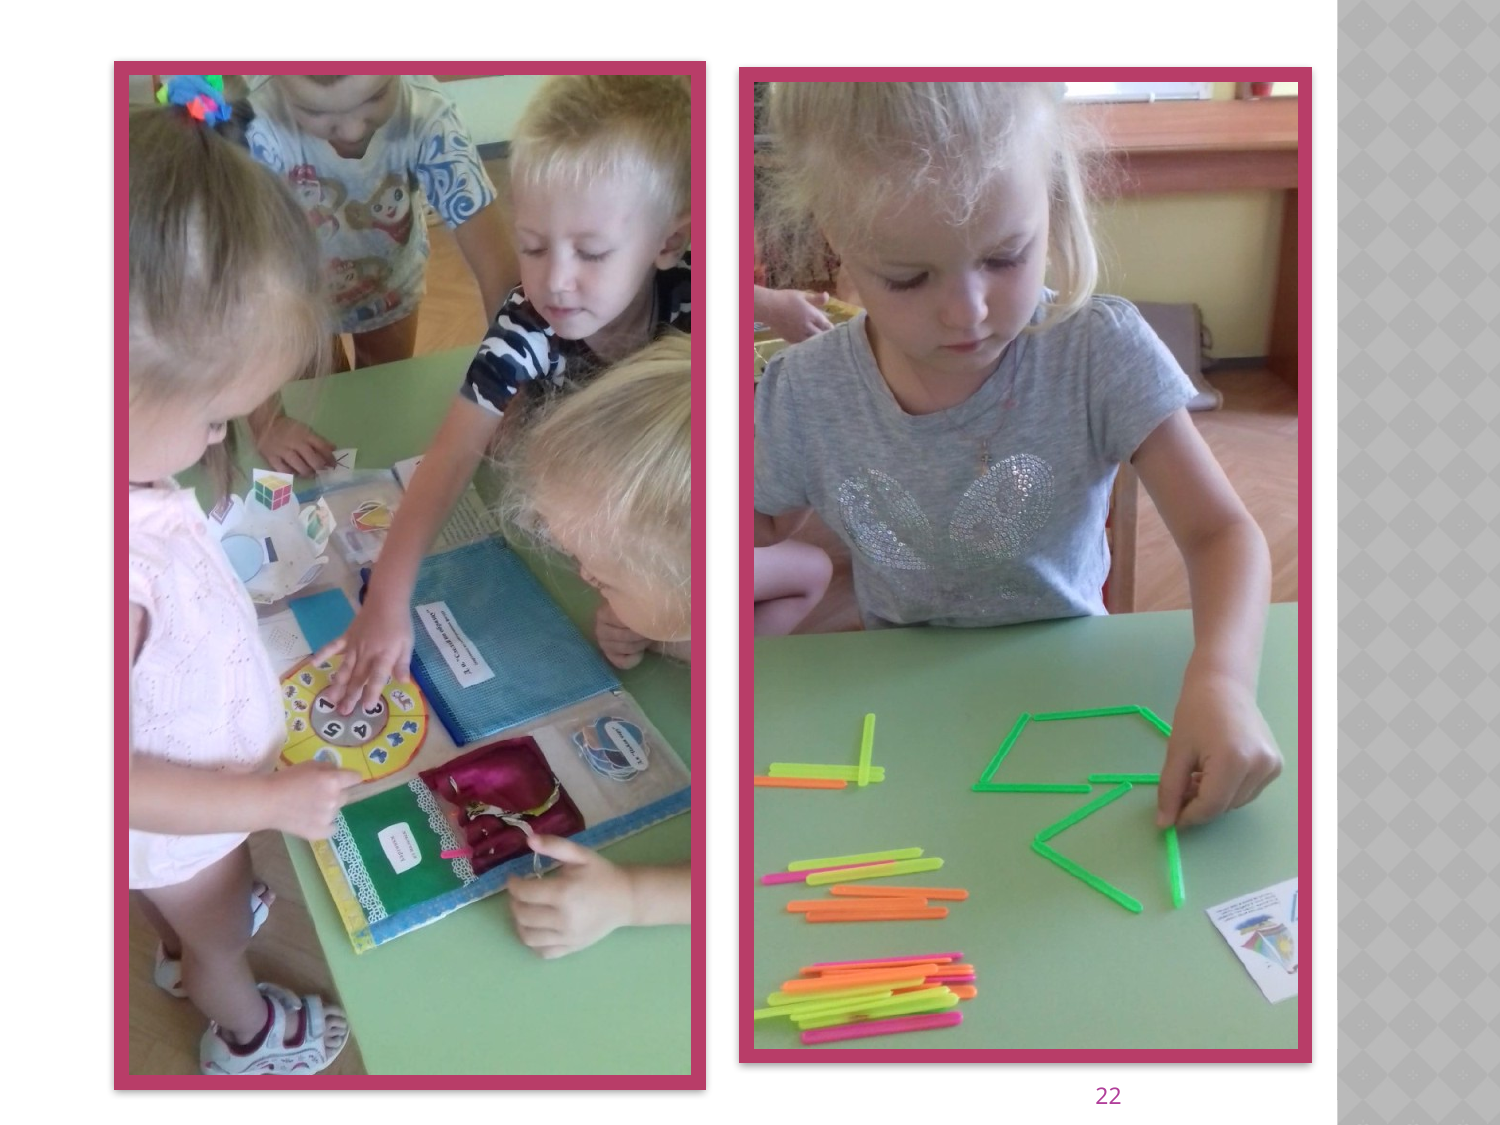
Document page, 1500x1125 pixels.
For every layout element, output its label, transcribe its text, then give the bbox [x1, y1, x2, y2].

picture [128, 74, 692, 1076]
slide_number 22 [1025, 1075, 1122, 1113]
picture [753, 81, 1298, 1050]
